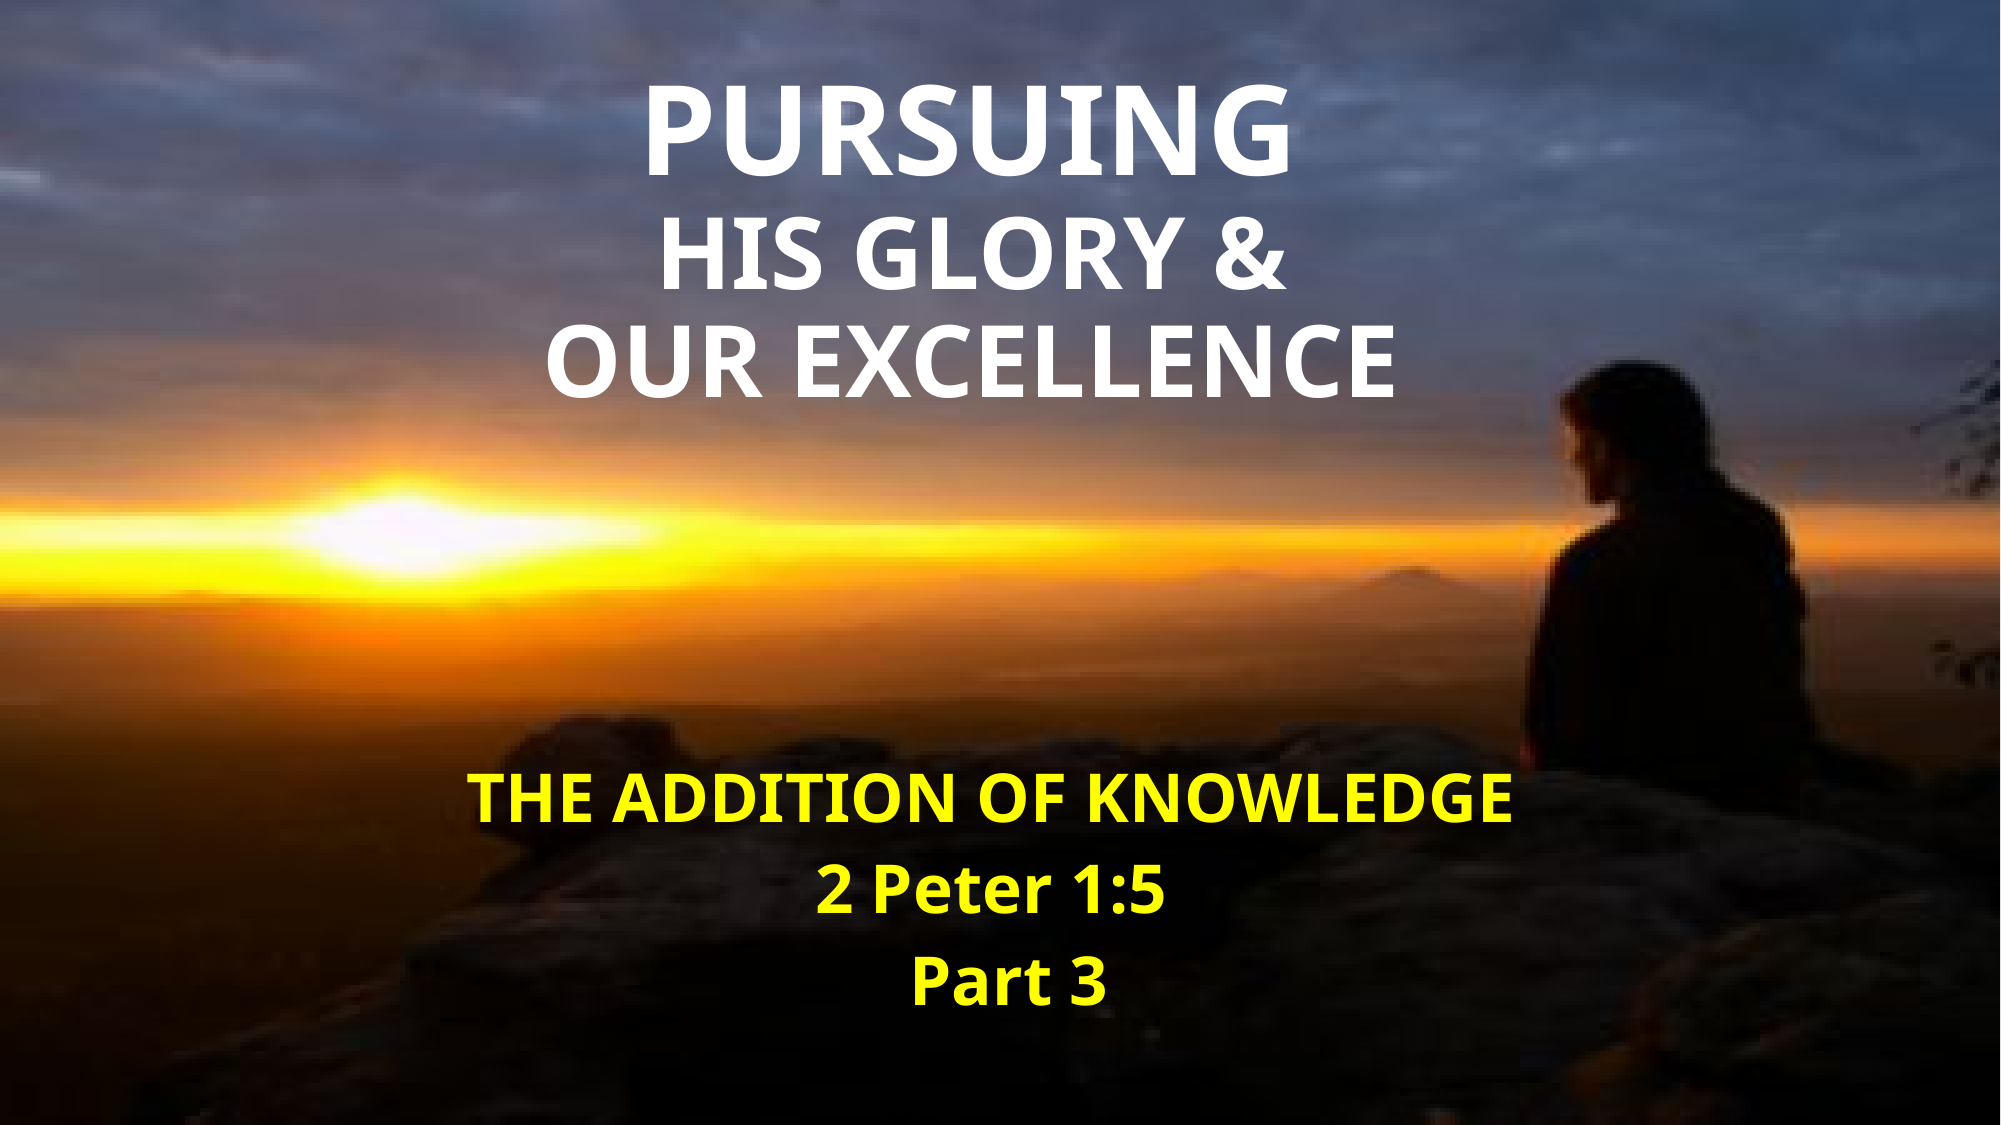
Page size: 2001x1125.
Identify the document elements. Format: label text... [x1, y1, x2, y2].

picture [0, 0, 2001, 1125]
subtitle THE ADDITION OF KNOWLEDGE 2 Peter 1:5 Part 3 [261, 756, 1739, 1028]
title Pursuing his glory & our excellence [86, 57, 1883, 427]
